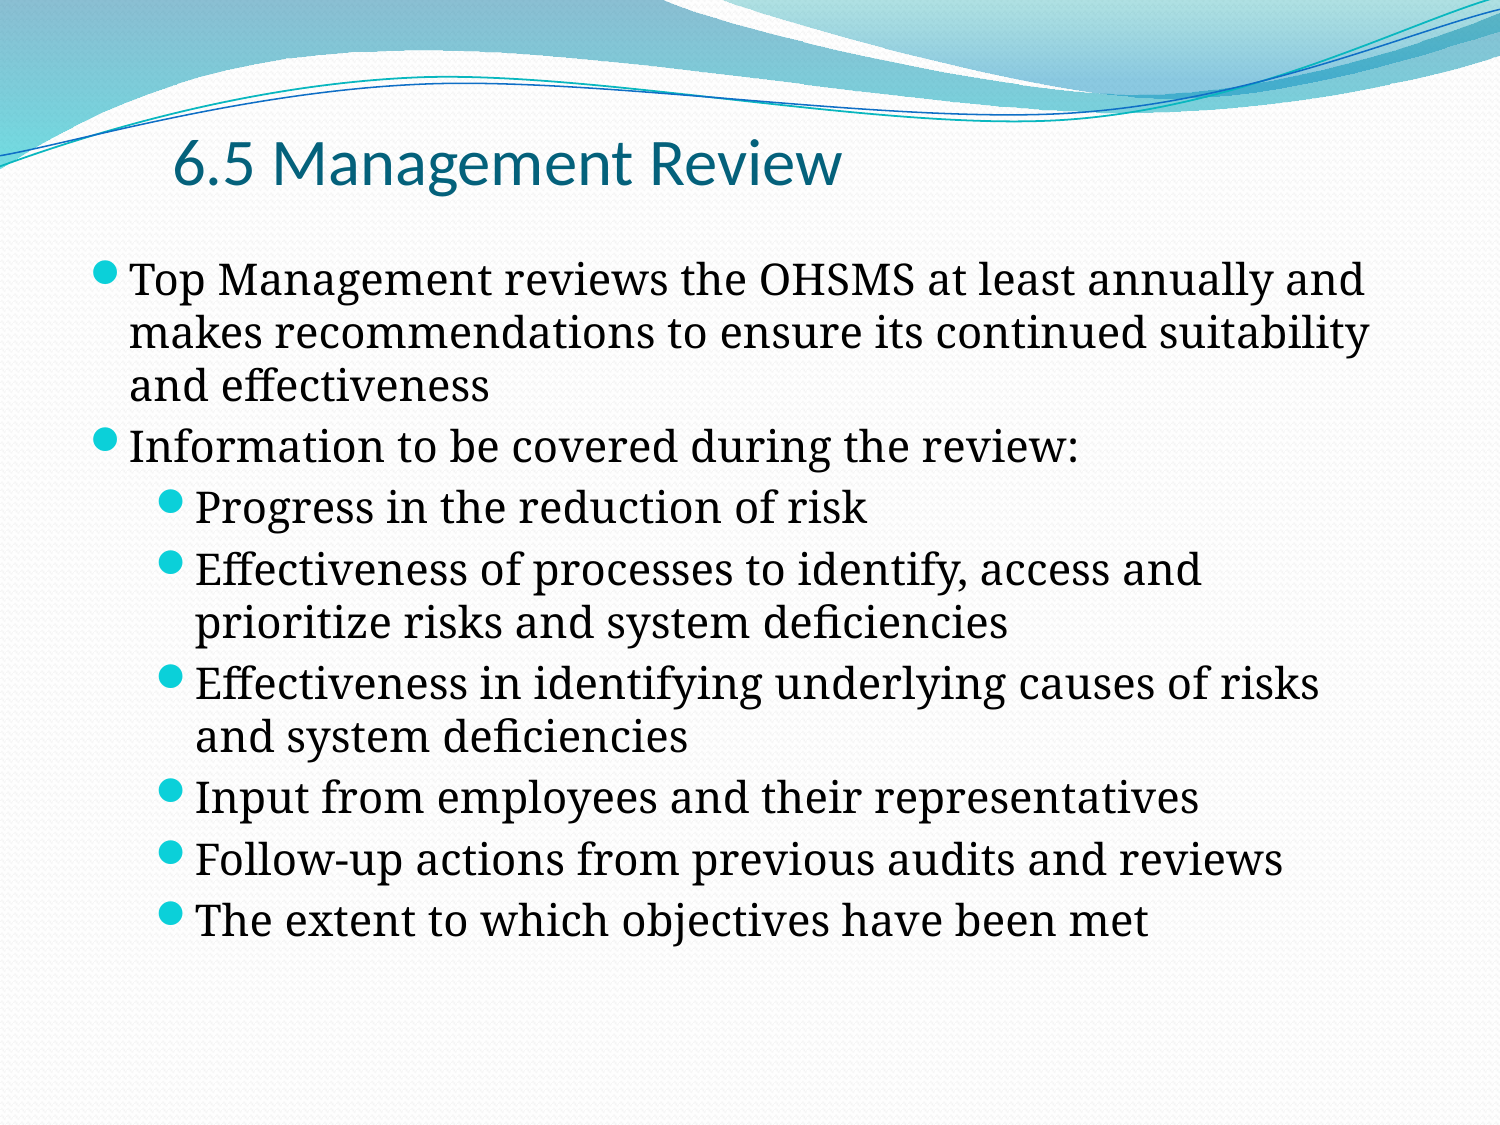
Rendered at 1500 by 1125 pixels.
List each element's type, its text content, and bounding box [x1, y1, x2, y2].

text_box 6.5 Management Review [172, 95, 1425, 200]
text_box Top Management reviews the OHSMS at least annually and makes recommendations to ensure its continued suitability and effectiveness Information to be covered during the review: Progress in the reduction of risk Effectiveness of processes to identify, access and prioritize risks and system deficiencies Effectiveness in identifying underlying causes of risks and system deficiencies Input from employees and their representatives Follow-up actions from previous audits and reviews The extent to which objectives have been met [74, 244, 1425, 1010]
